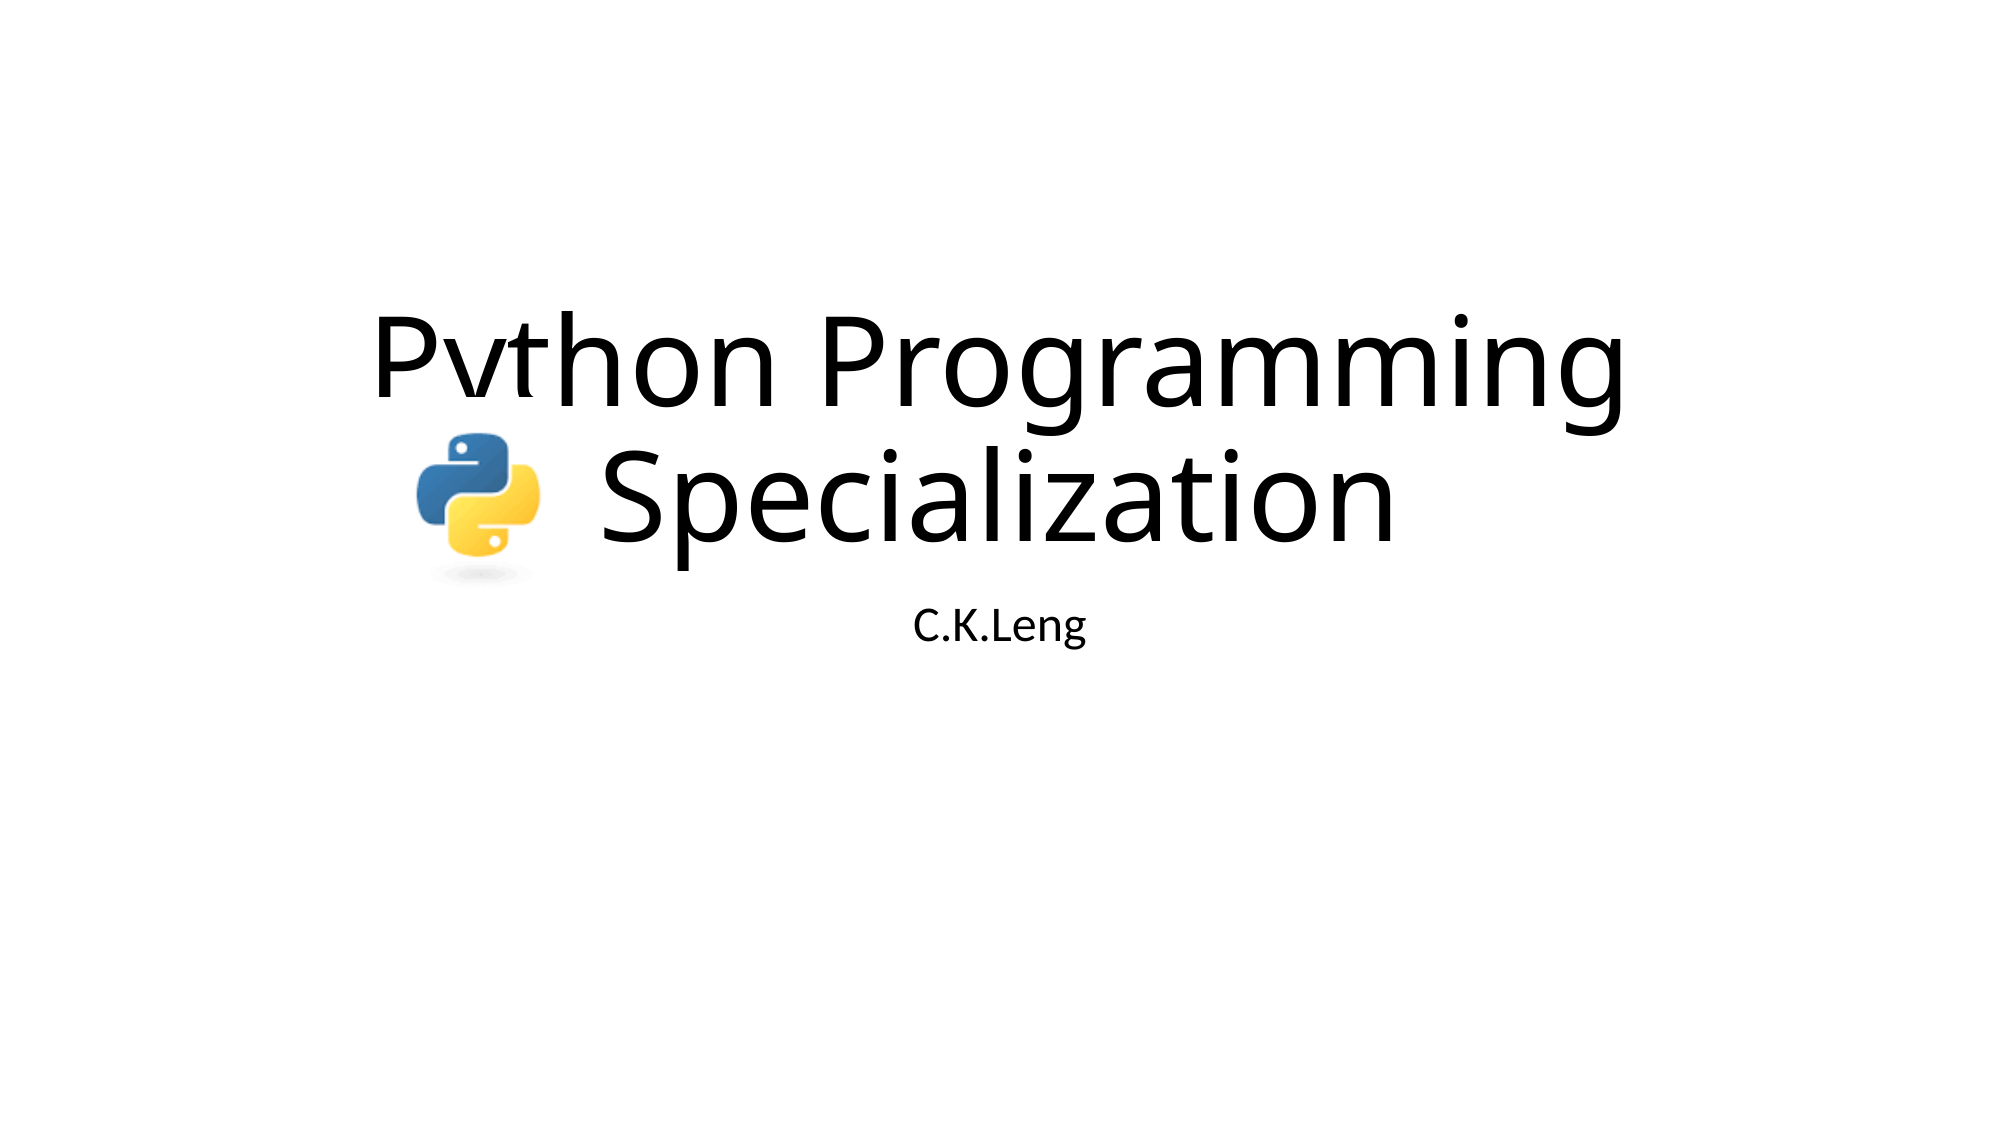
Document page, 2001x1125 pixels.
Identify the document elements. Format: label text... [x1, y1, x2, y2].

picture [329, 397, 561, 623]
subtitle C.K.Leng [249, 590, 1750, 863]
title Python Programming Specialization [249, 184, 1750, 576]
